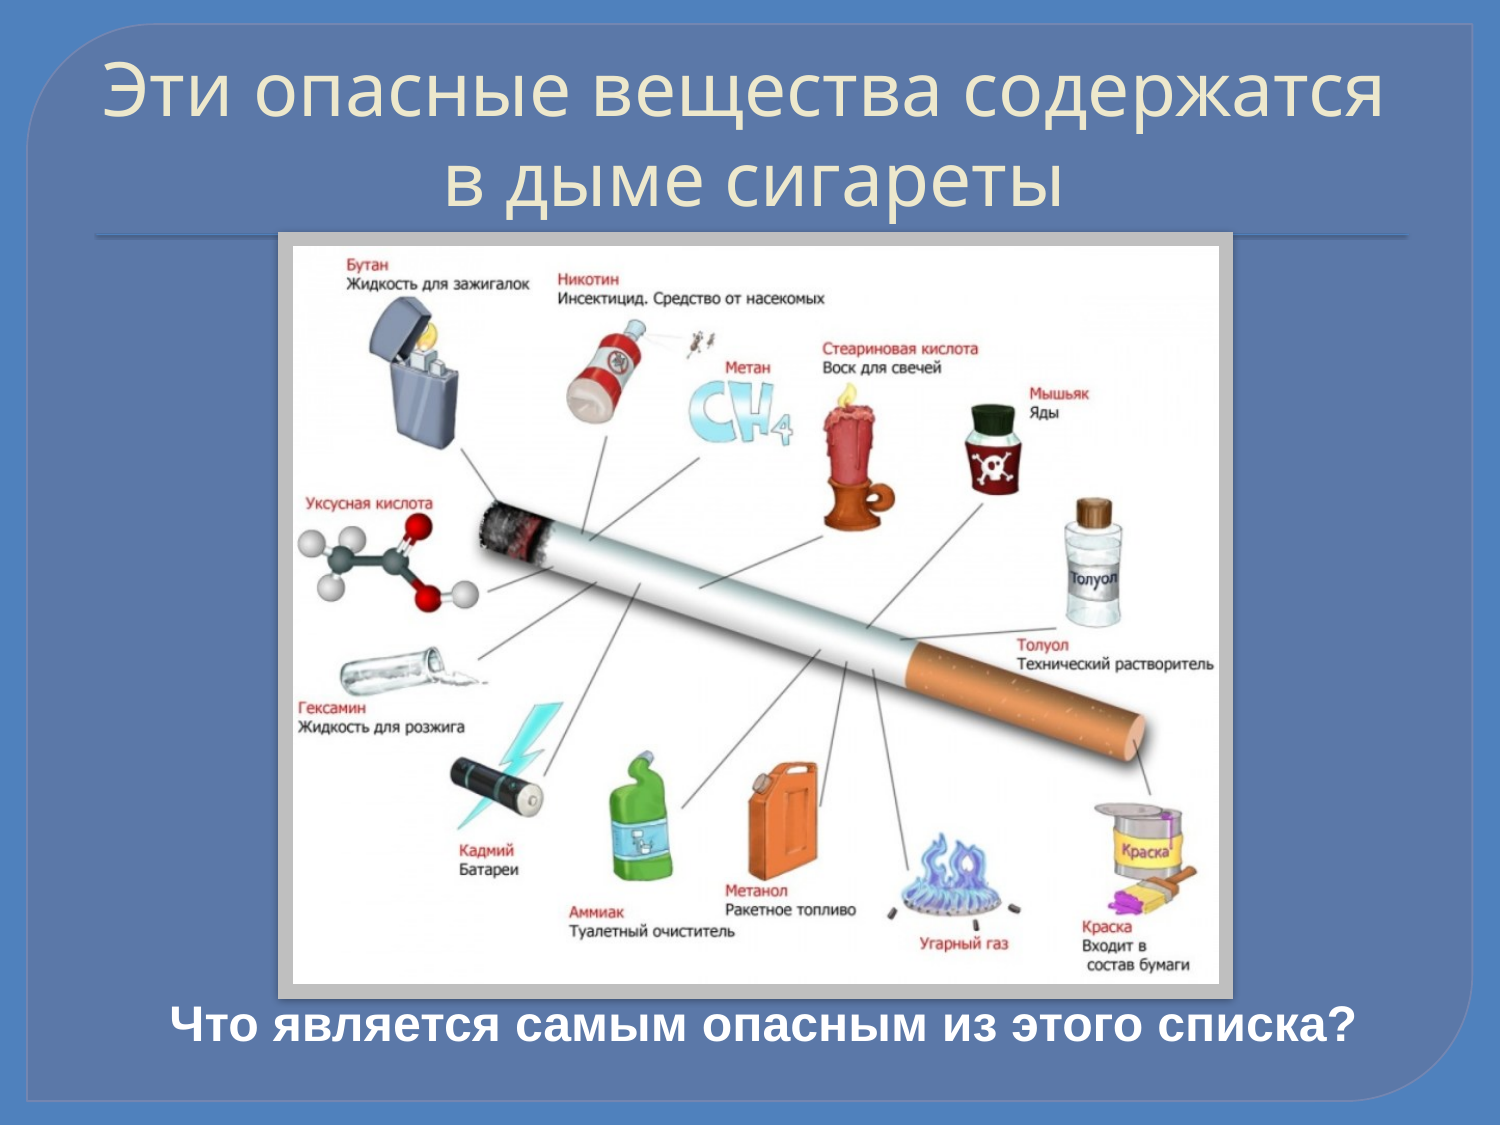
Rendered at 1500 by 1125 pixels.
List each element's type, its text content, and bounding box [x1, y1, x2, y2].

picture [292, 245, 1219, 985]
title Эти опасные вещества содержатся в дыме сигареты [75, 41, 1425, 230]
text_box Что является самым опасным из этого списка? [140, 984, 1418, 1060]
